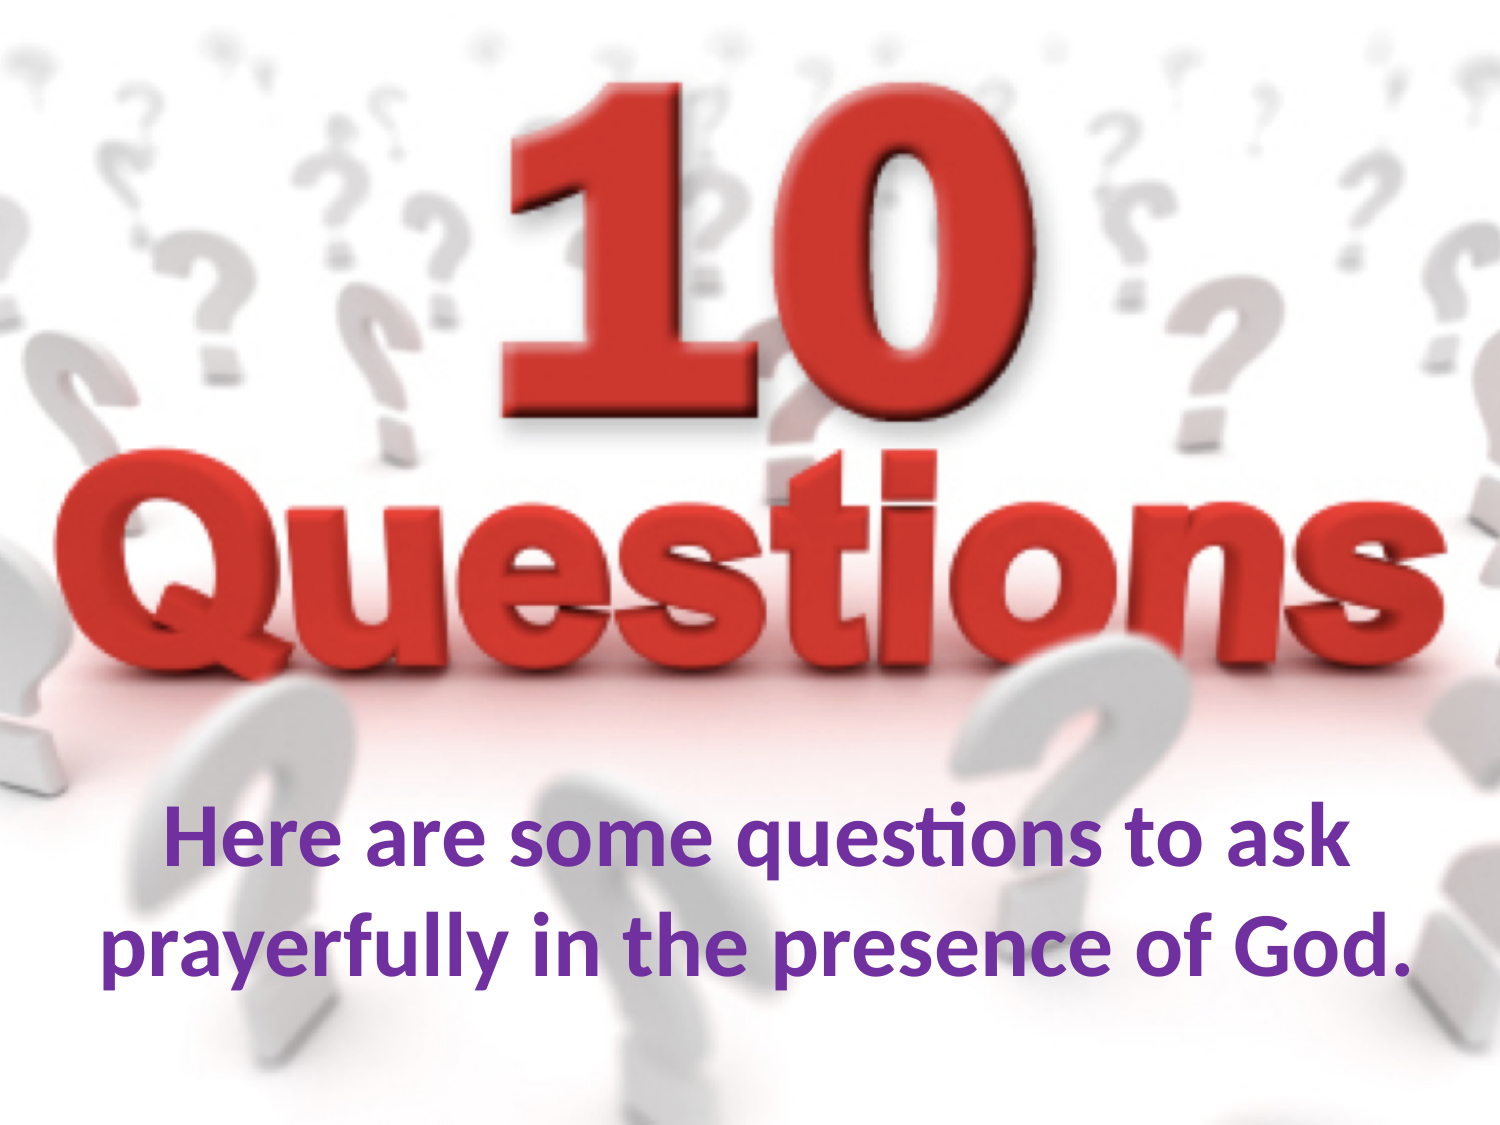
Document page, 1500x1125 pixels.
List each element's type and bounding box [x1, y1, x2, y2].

list [0, 0, 1500, 1125]
